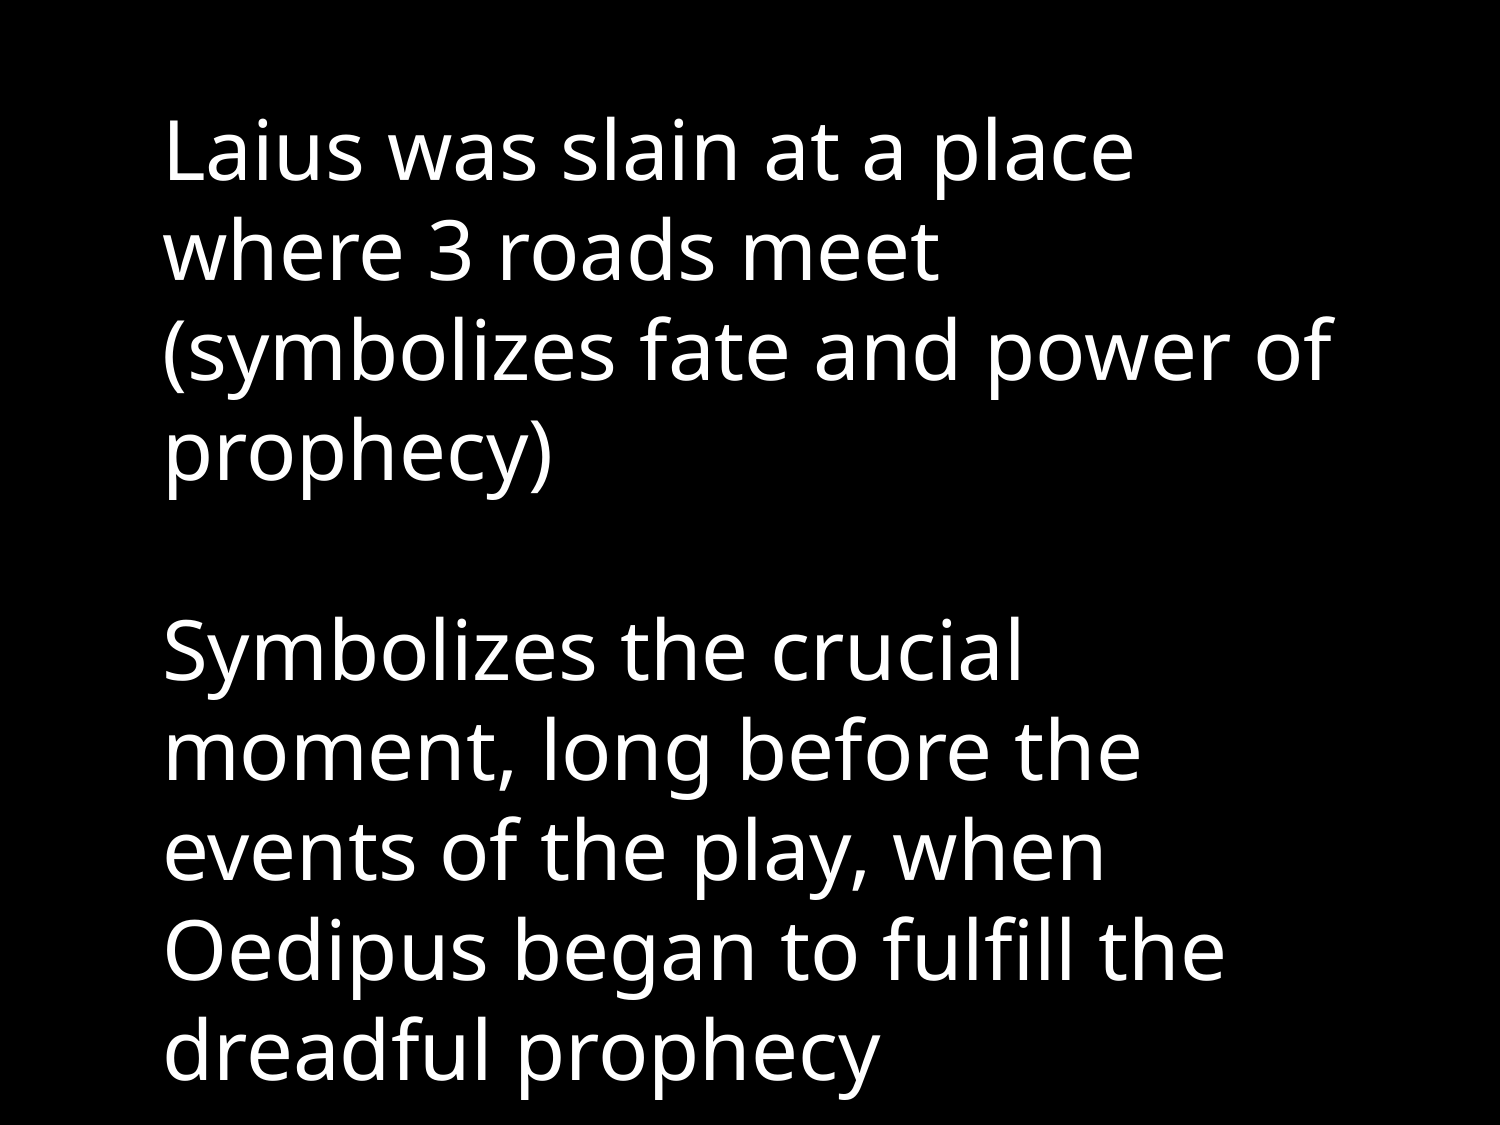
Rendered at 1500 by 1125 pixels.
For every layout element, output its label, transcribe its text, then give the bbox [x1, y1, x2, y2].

text_box Laius was slain at a place where 3 roads meet (symbolizes fate and power of prophecy) Symbolizes the crucial moment, long before the events of the play, when Oedipus began to fulfill the dreadful prophecy [147, 89, 1365, 1105]
